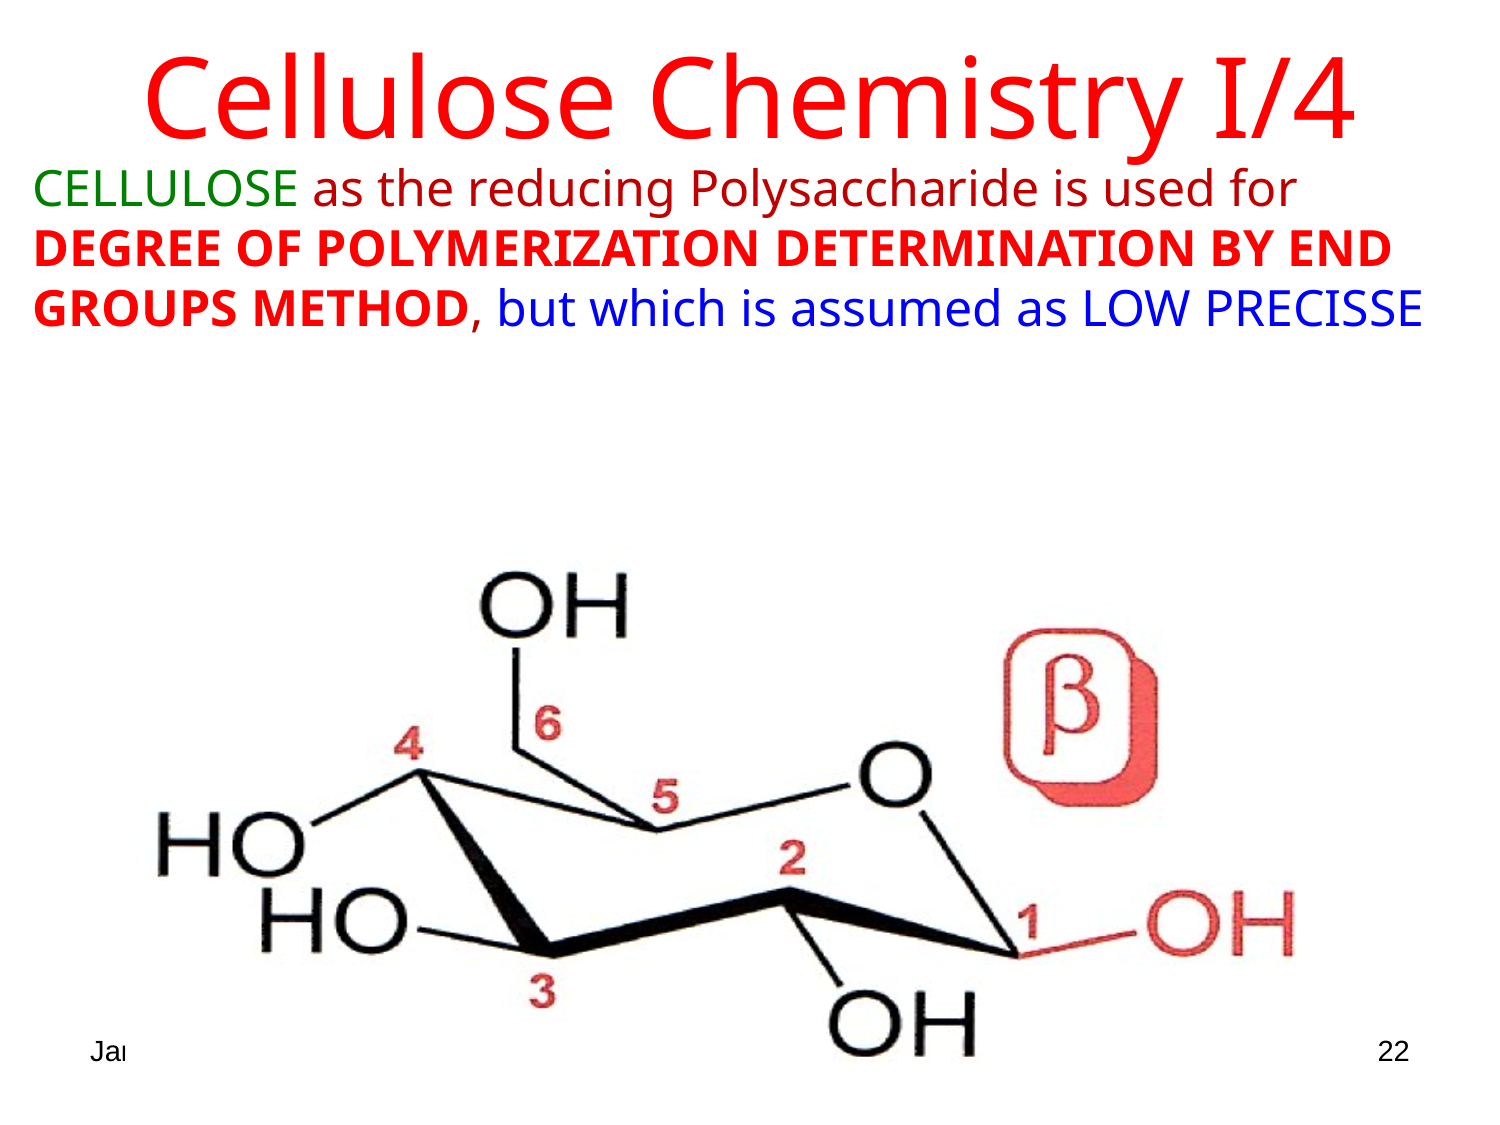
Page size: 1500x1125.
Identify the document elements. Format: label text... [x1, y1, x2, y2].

slide_number 22 [1333, 1024, 1426, 1103]
text_box CELLULOSE as the reducing Polysaccharide is used for DEGREE OF POLYMERIZATION DETERMINATION BY END GROUPS METHOD, but which is assumed as LOW PRECISSE [17, 148, 1471, 344]
text_box Cellulose Chemistry I/4 [0, 19, 1500, 149]
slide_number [74, 1024, 118, 1103]
picture [123, 538, 1329, 1105]
